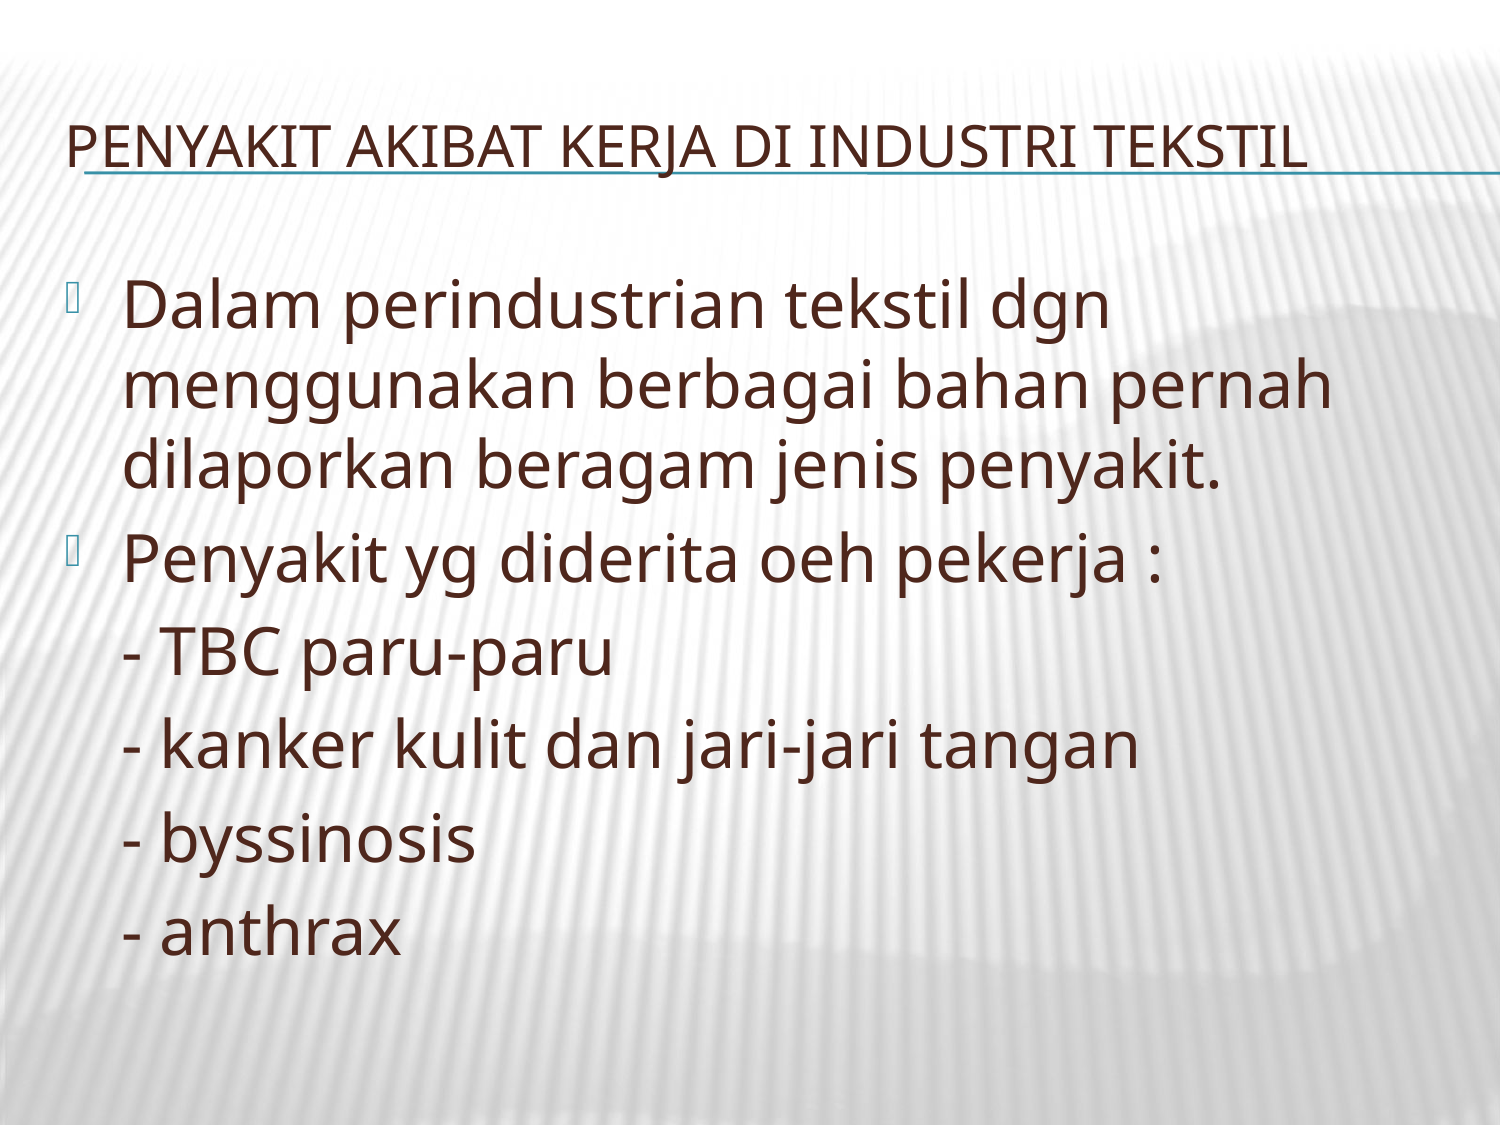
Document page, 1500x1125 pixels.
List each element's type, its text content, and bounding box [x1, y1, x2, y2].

list Dalam perindustrian tekstil dgn menggunakan berbagai bahan pernah dilaporkan beragam jenis penyakit. Penyakit yg diderita oeh pekerja : - TBC paru-paru - kanker kulit dan jari-jari tangan - byssinosis - anthrax [50, 254, 1475, 998]
title Penyakit akibat kerja di industri tekstil [50, 75, 1475, 213]
